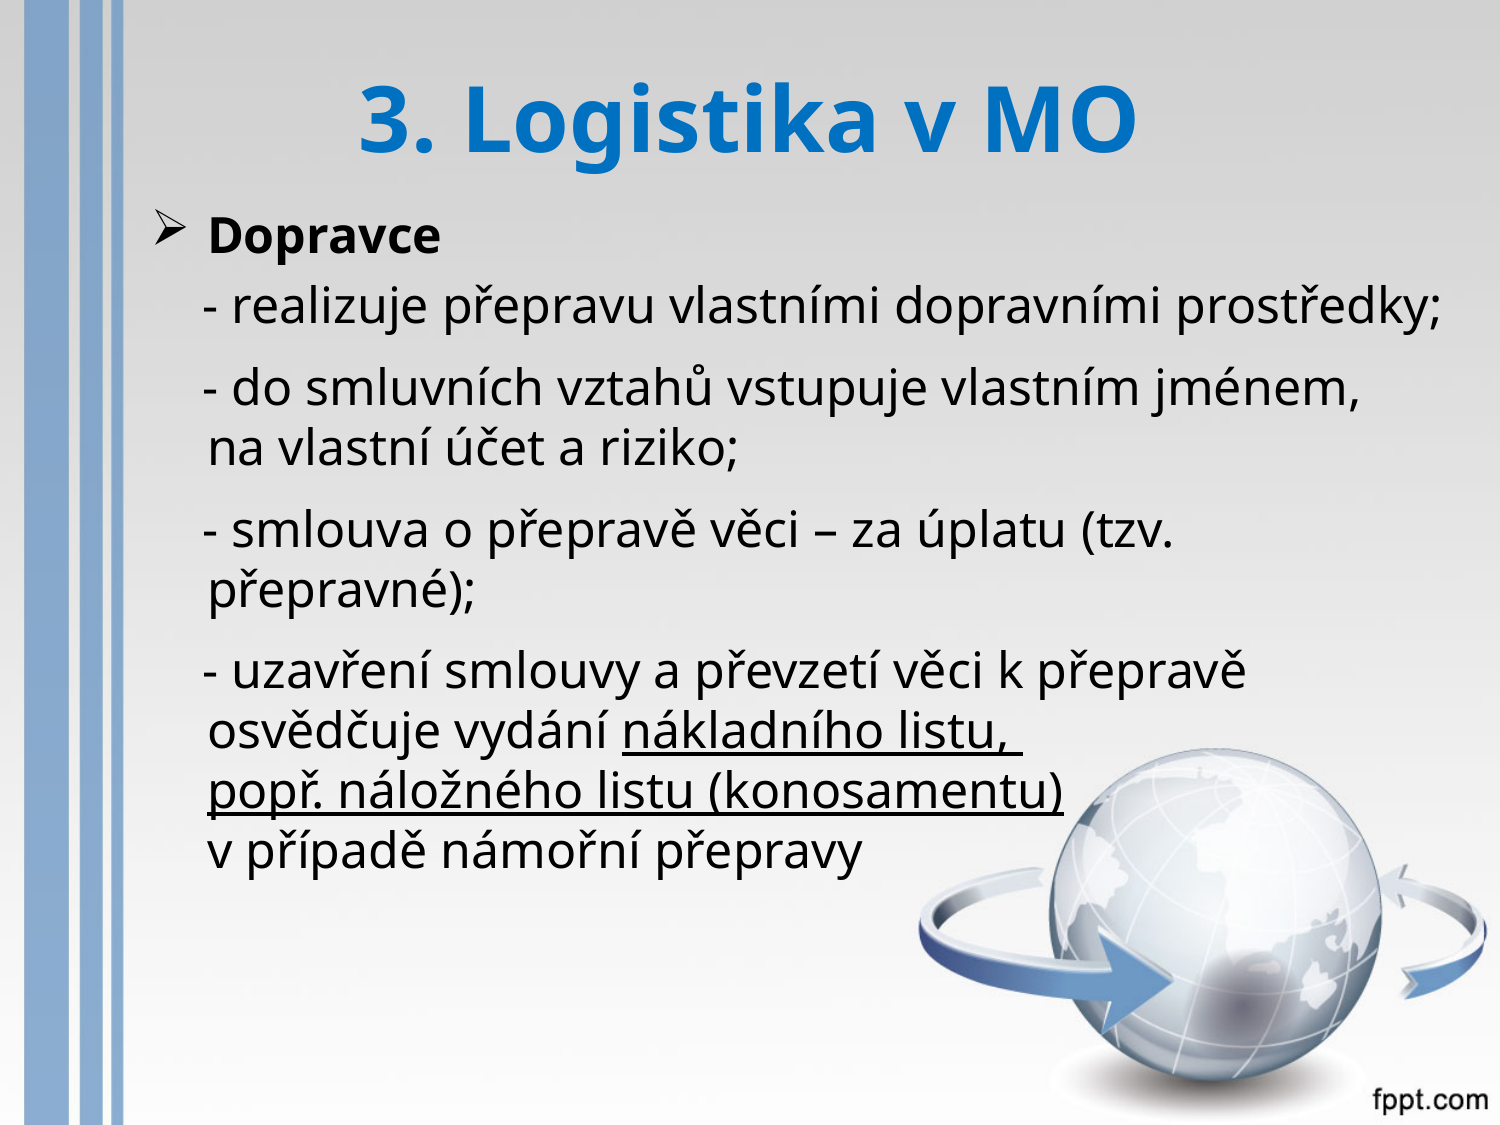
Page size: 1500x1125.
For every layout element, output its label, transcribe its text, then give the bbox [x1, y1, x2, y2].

list Dopravce - realizuje přepravu vlastními dopravními prostředky; - do smluvních vztahů vstupuje vlastním jménem, na vlastní účet a riziko; - smlouva o přepravě věci – za úplatu (tzv. přepravné); - uzavření smlouvy a převzetí věci k přepravě osvědčuje vydání nákladního listu, popř. náložného listu (konosamentu) v případě námořní přepravy [135, 196, 1471, 1006]
title 3. Logistika v MO [74, 0, 1426, 233]
picture [0, 0, 1500, 1125]
